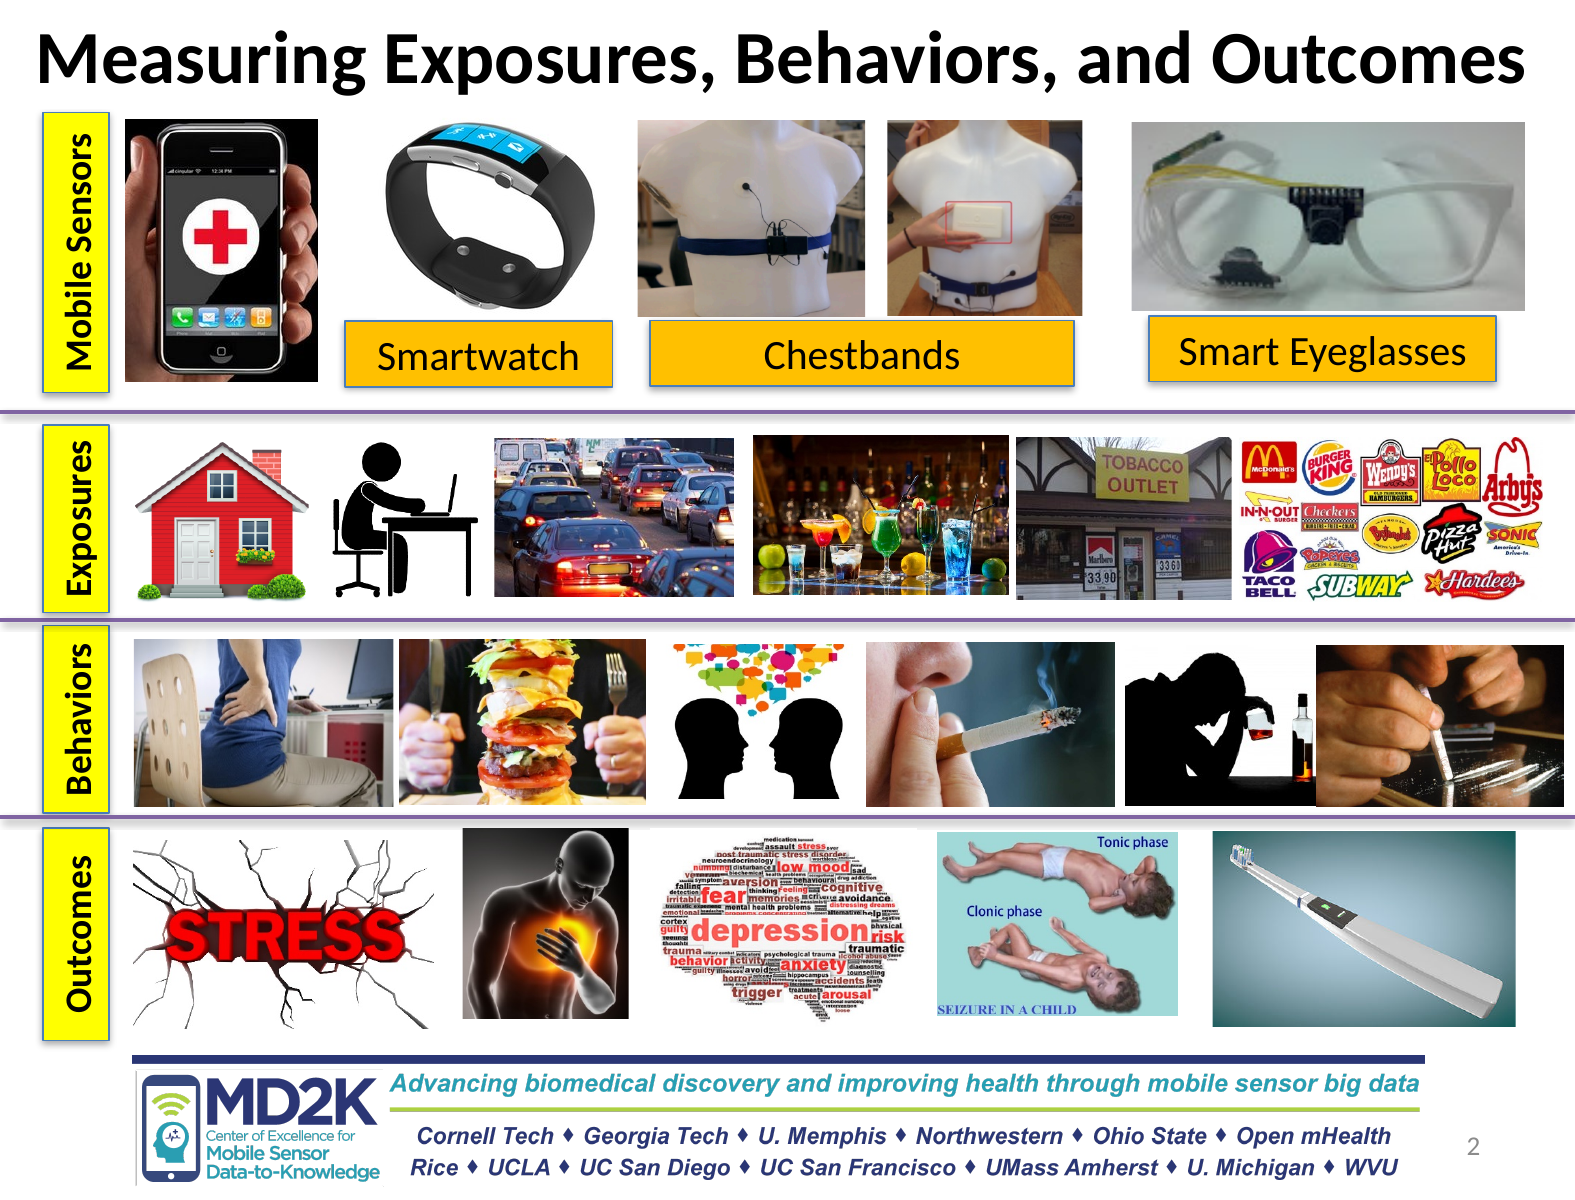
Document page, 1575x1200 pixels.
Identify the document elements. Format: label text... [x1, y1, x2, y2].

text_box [0, 817, 1575, 1041]
text_box Smart Eyeglasses [1148, 319, 1497, 382]
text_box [0, 622, 1575, 814]
text_box Smartwatch [344, 320, 613, 388]
text_box Chestbands [649, 320, 1075, 387]
picture [132, 1055, 1425, 1188]
picture [124, 119, 319, 382]
picture [637, 120, 866, 317]
text_box Mobile Sensors [42, 112, 110, 393]
slide_number 2 [1128, 1112, 1497, 1177]
picture [1131, 122, 1526, 311]
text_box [0, 411, 1575, 613]
title Measuring Exposures, Behaviors, and Outcomes [0, 1, 1564, 106]
picture [375, 115, 602, 319]
picture [887, 120, 1083, 317]
